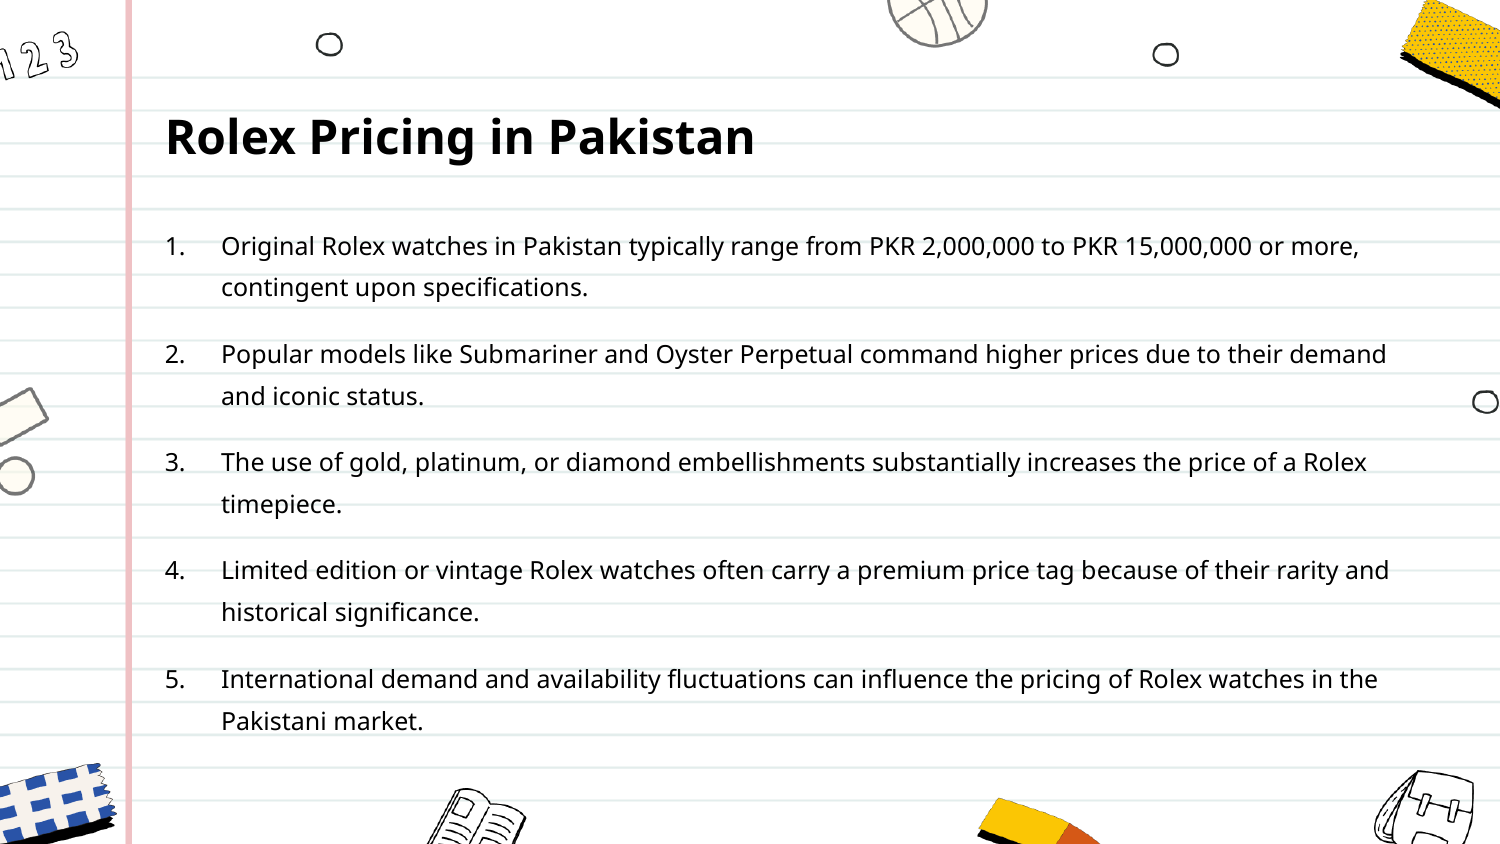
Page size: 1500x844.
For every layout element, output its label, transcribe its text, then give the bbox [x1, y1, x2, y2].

text_box Rolex Pricing in Pakistan [149, 126, 1350, 172]
text_box Original Rolex watches in Pakistan typically range from PKR 2,000,000 to PKR 15,000,000 or more, contingent upon specifications. Popular models like Submariner and Oyster Perpetual command higher prices due to their demand and iconic status. The use of gold, platinum, or diamond embellishments substantially increases the price of a Rolex timepiece. Limited edition or vintage Rolex watches often carry a premium price tag because of their rarity and historical significance. International demand and availability fluctuations can influence the pricing of Rolex watches in the Pakistani market. [149, 210, 1425, 661]
picture [0, 0, 1500, 844]
